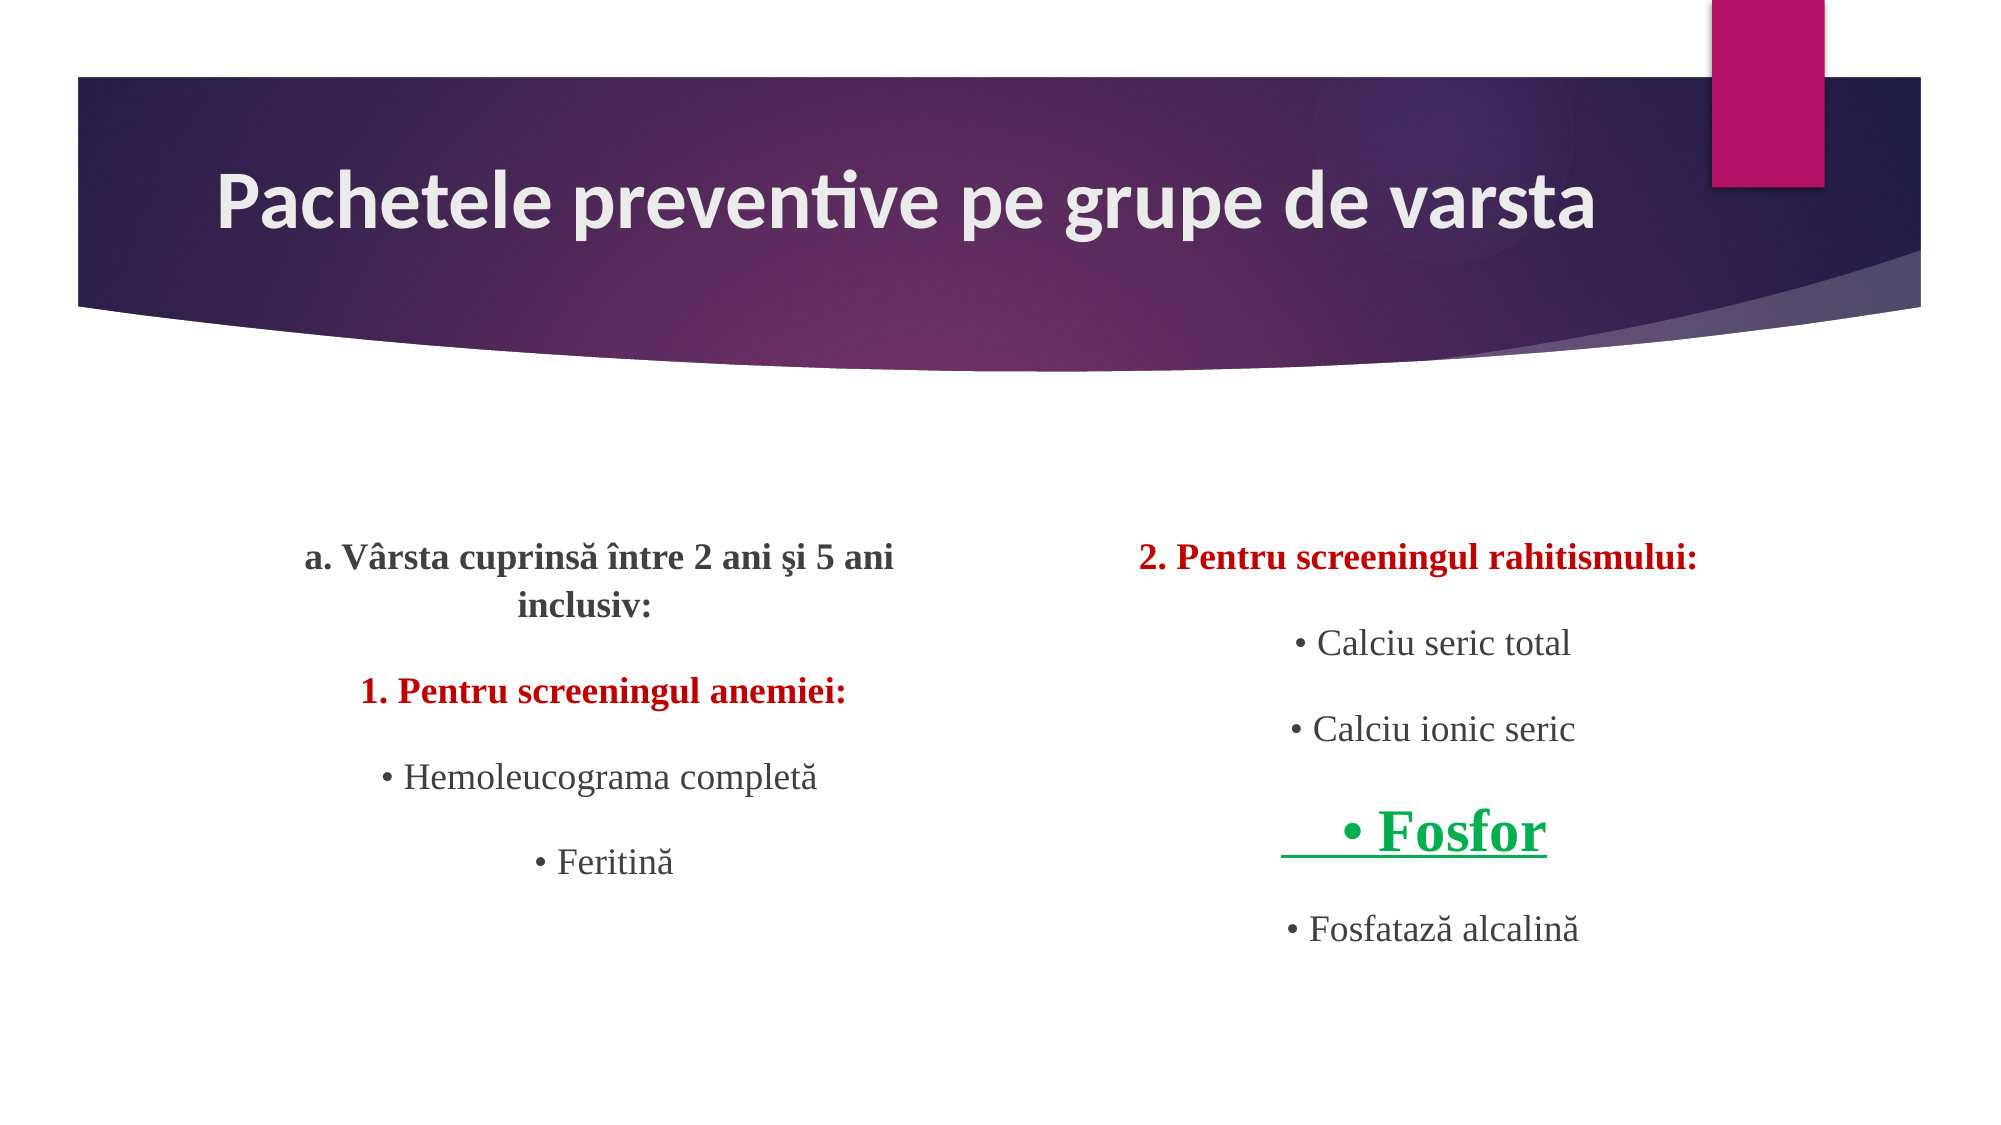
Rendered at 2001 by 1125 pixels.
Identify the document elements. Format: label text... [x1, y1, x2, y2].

list a. Vârsta cuprinsă între 2 ani şi 5 ani inclusiv: 1. Pentru screeningul anemiei: • Hemoleucograma completă • Feritină [189, 521, 981, 988]
title Pachetele preventive pe grupe de varsta [189, 159, 1627, 276]
list 2. Pentru screeningul rahitismului: • Calciu seric total • Calciu ionic seric • Fosfor • Fosfatază alcalină [1018, 521, 1810, 988]
